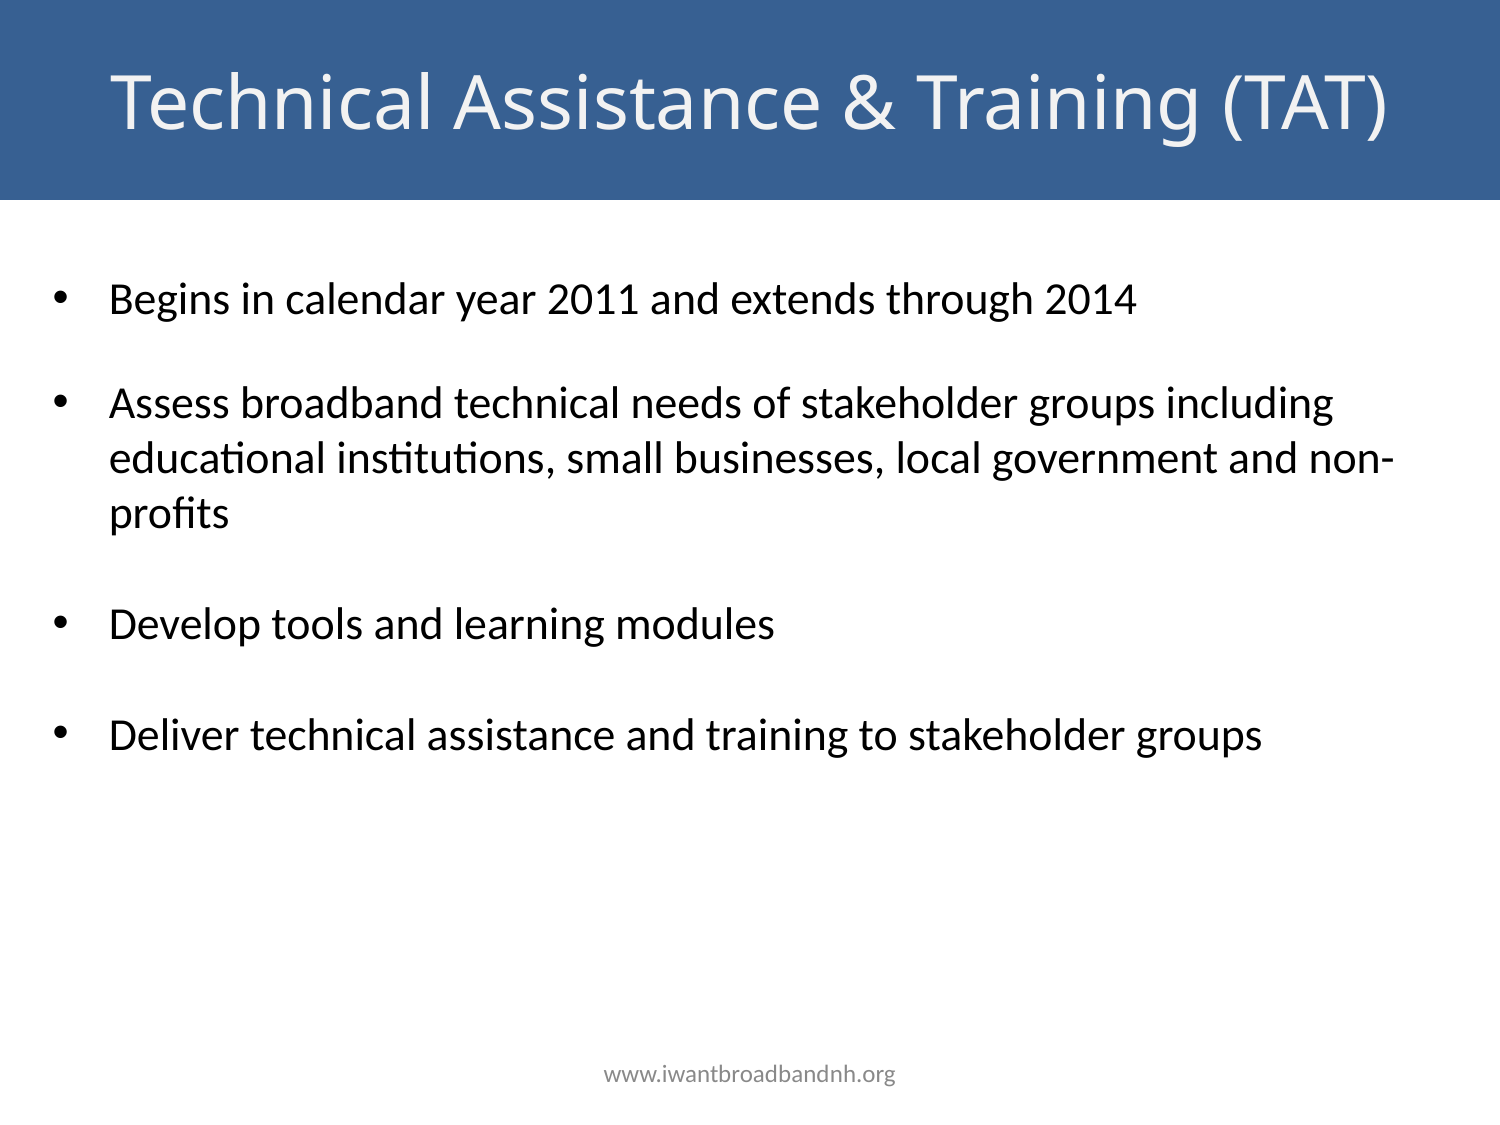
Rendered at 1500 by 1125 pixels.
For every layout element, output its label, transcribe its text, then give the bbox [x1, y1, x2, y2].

title Technical Assistance & Training (TAT) [0, 0, 1500, 201]
list Begins in calendar year 2011 and extends through 2014 Assess broadband technical needs of stakeholder groups including educational institutions, small businesses, local government and non-profits Develop tools and learning modules Deliver technical assistance and training to stakeholder groups [37, 224, 1476, 1076]
footer www.iwantbroadbandnh.org [512, 1042, 988, 1103]
